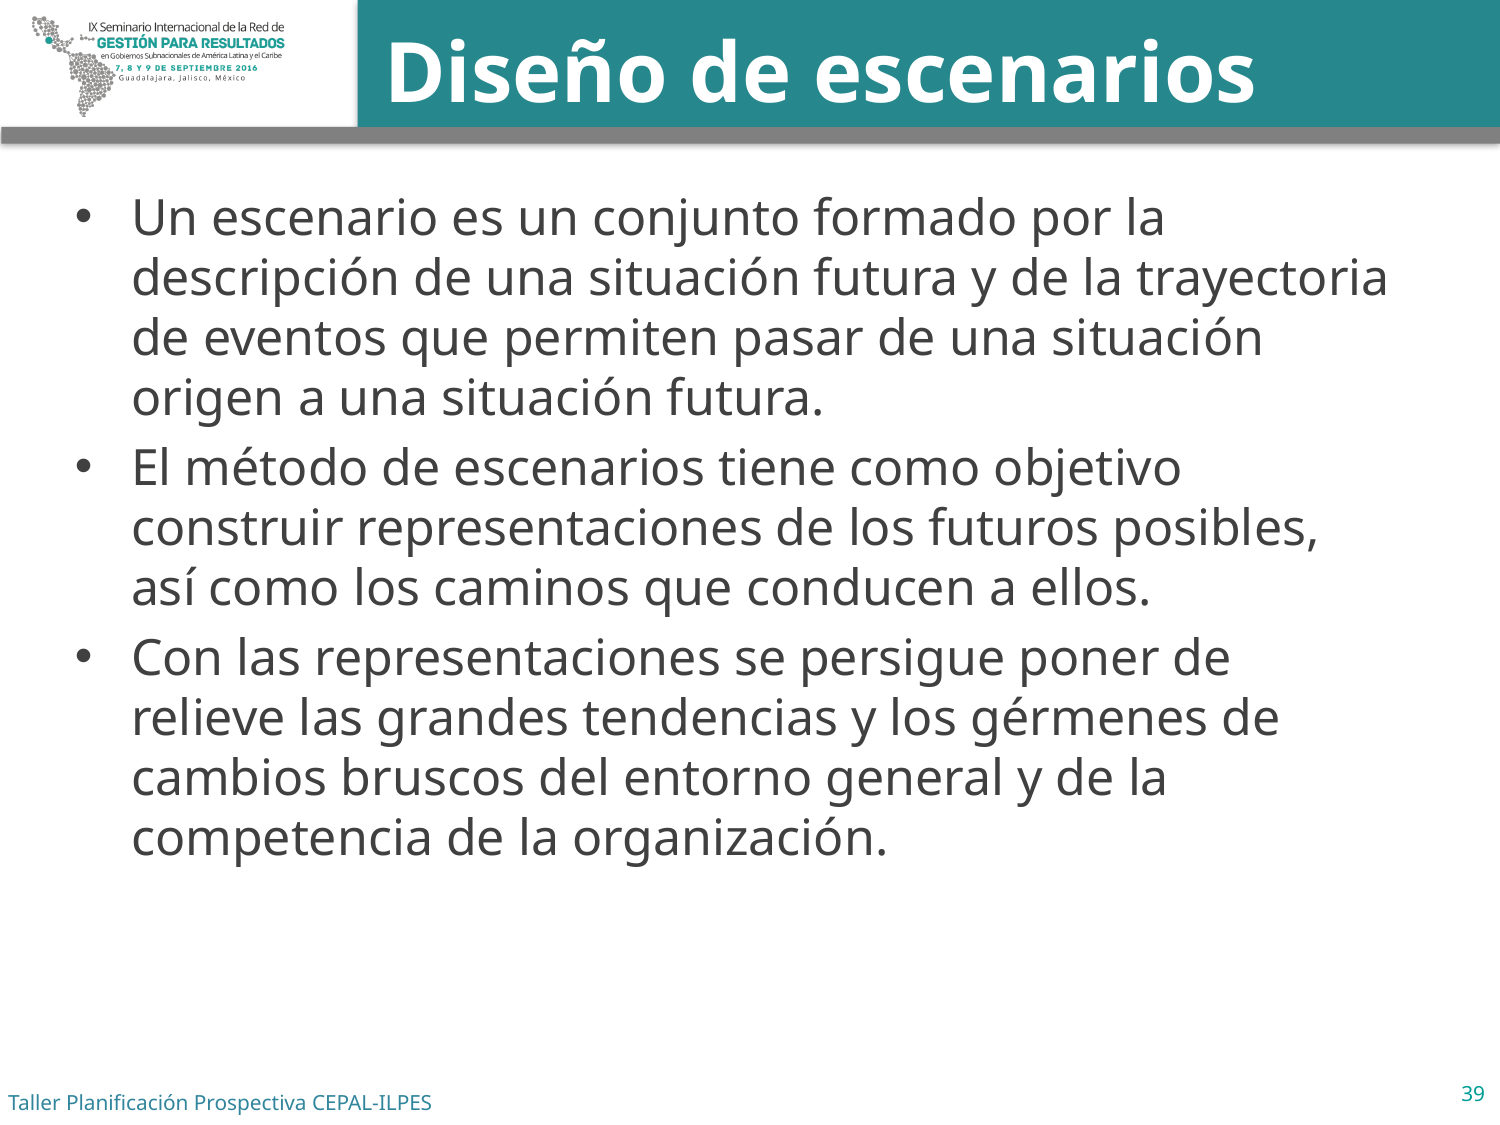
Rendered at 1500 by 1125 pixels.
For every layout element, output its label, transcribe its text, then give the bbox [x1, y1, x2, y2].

footer Taller Planificación Prospectiva CEPAL-ILPES [0, 1073, 891, 1125]
title Diseño de escenarios [369, 0, 1481, 144]
list Un escenario es un conjunto formado por la descripción de una situación futura y de la trayectoria de eventos que permiten pasar de una situación origen a una situación futura. El método de escenarios tiene como objetivo construir representaciones de los futuros posibles, así como los caminos que conducen a ellos. Con las representaciones se persigue poner de relieve las grandes tendencias y los gérmenes de cambios bruscos del entorno general y de la competencia de la organización. [59, 177, 1410, 921]
slide_number 39 [1425, 1065, 1500, 1125]
